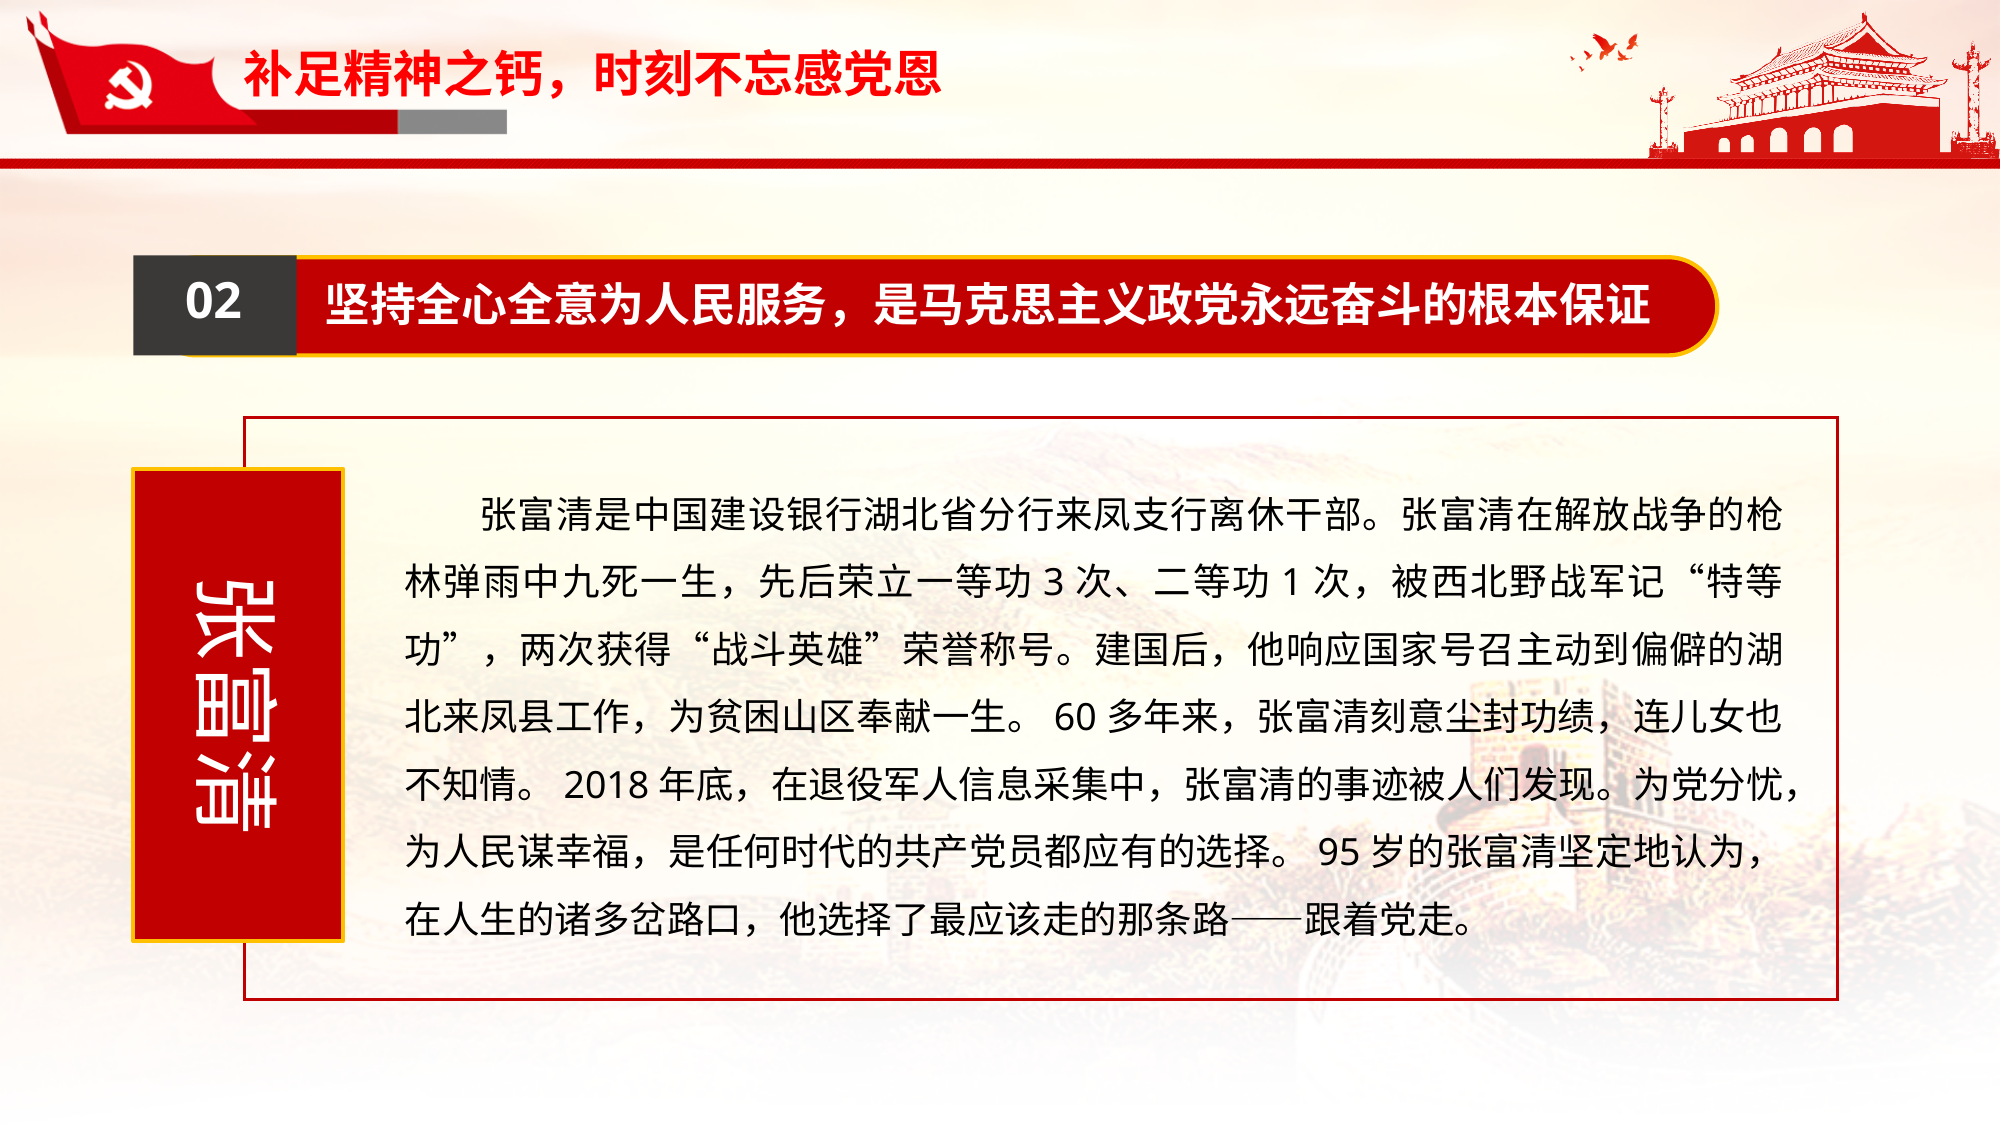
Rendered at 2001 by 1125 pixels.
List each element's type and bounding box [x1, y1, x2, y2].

picture [0, 169, 2000, 1125]
text_box [133, 417, 1838, 1000]
text_box [102, 255, 1764, 356]
picture [0, 0, 2000, 159]
